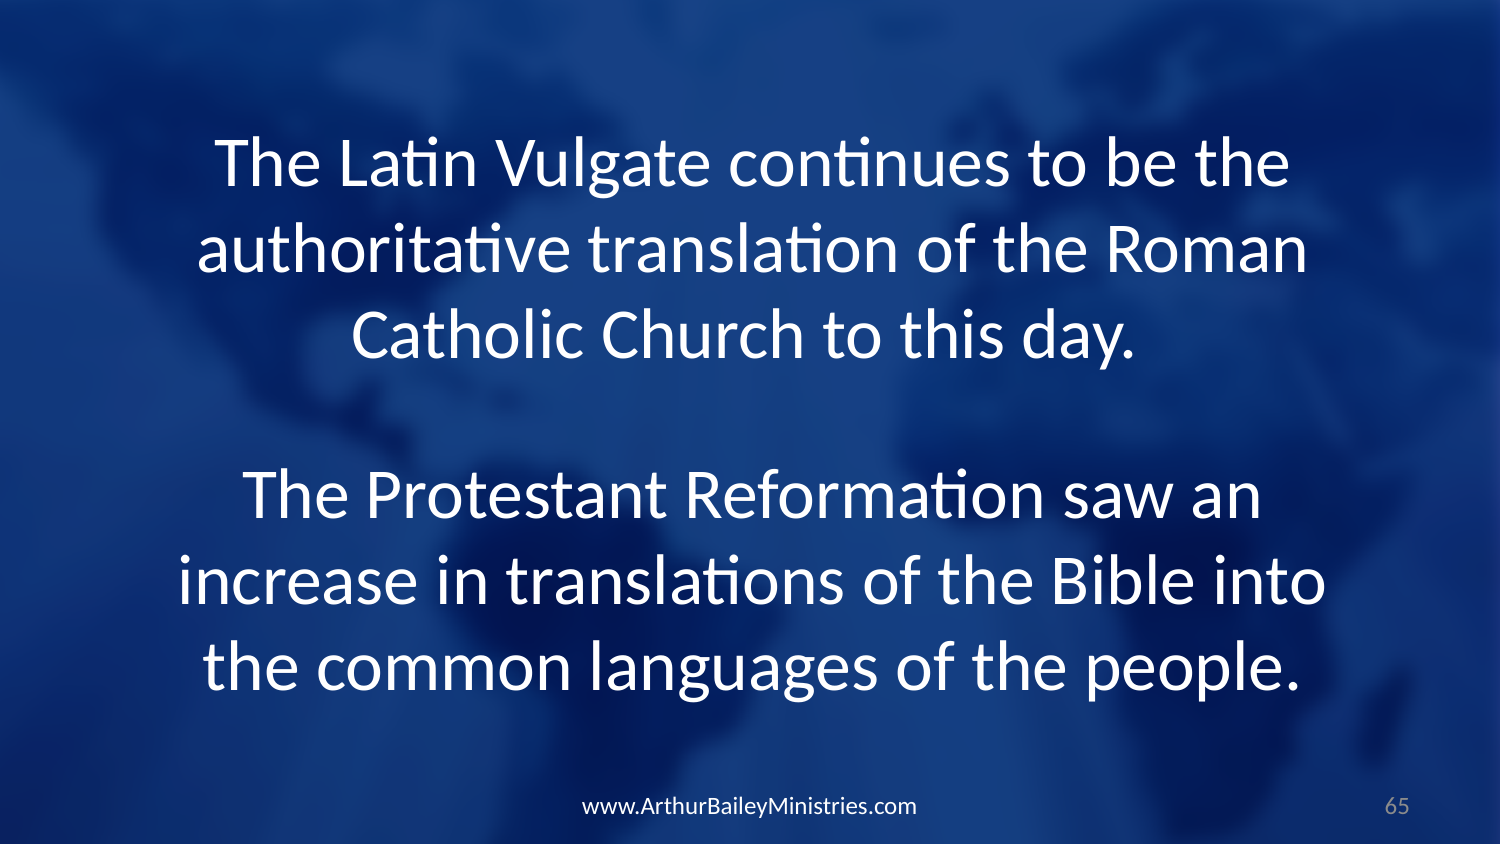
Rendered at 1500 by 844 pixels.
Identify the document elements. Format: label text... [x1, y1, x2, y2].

footer www.ArthurBaileyMinistries.com [512, 782, 988, 827]
slide_number 65 [1074, 782, 1425, 827]
list The Latin Vulgate continues to be the authoritative translation of the Roman Catholic Church to this day. The Protestant Reformation saw an increase in translations of the Bible into the common languages of the people. [151, 107, 1355, 741]
picture [0, 0, 1500, 844]
